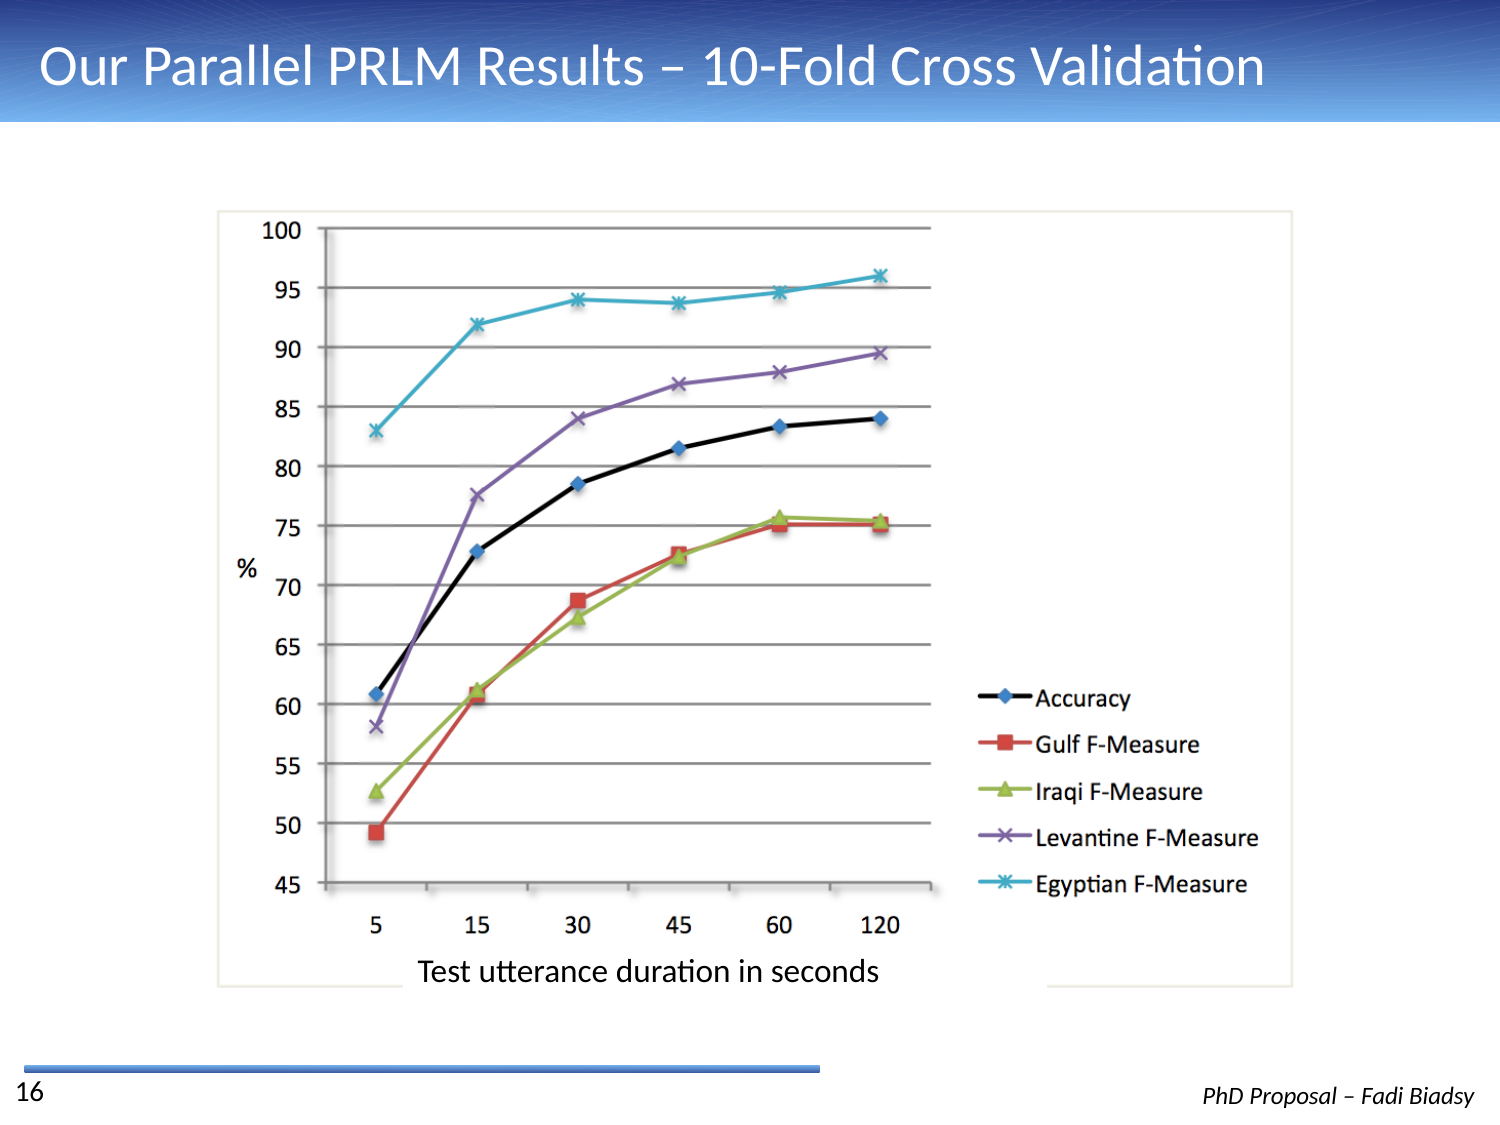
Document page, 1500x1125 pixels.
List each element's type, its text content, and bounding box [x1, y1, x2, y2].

picture [88, 1065, 820, 1073]
picture [208, 206, 1307, 998]
slide_number 16 [0, 1064, 88, 1125]
picture [0, 0, 1500, 122]
title Our Parallel PRLM Results – 10-Fold Cross Validation [24, 12, 1500, 105]
